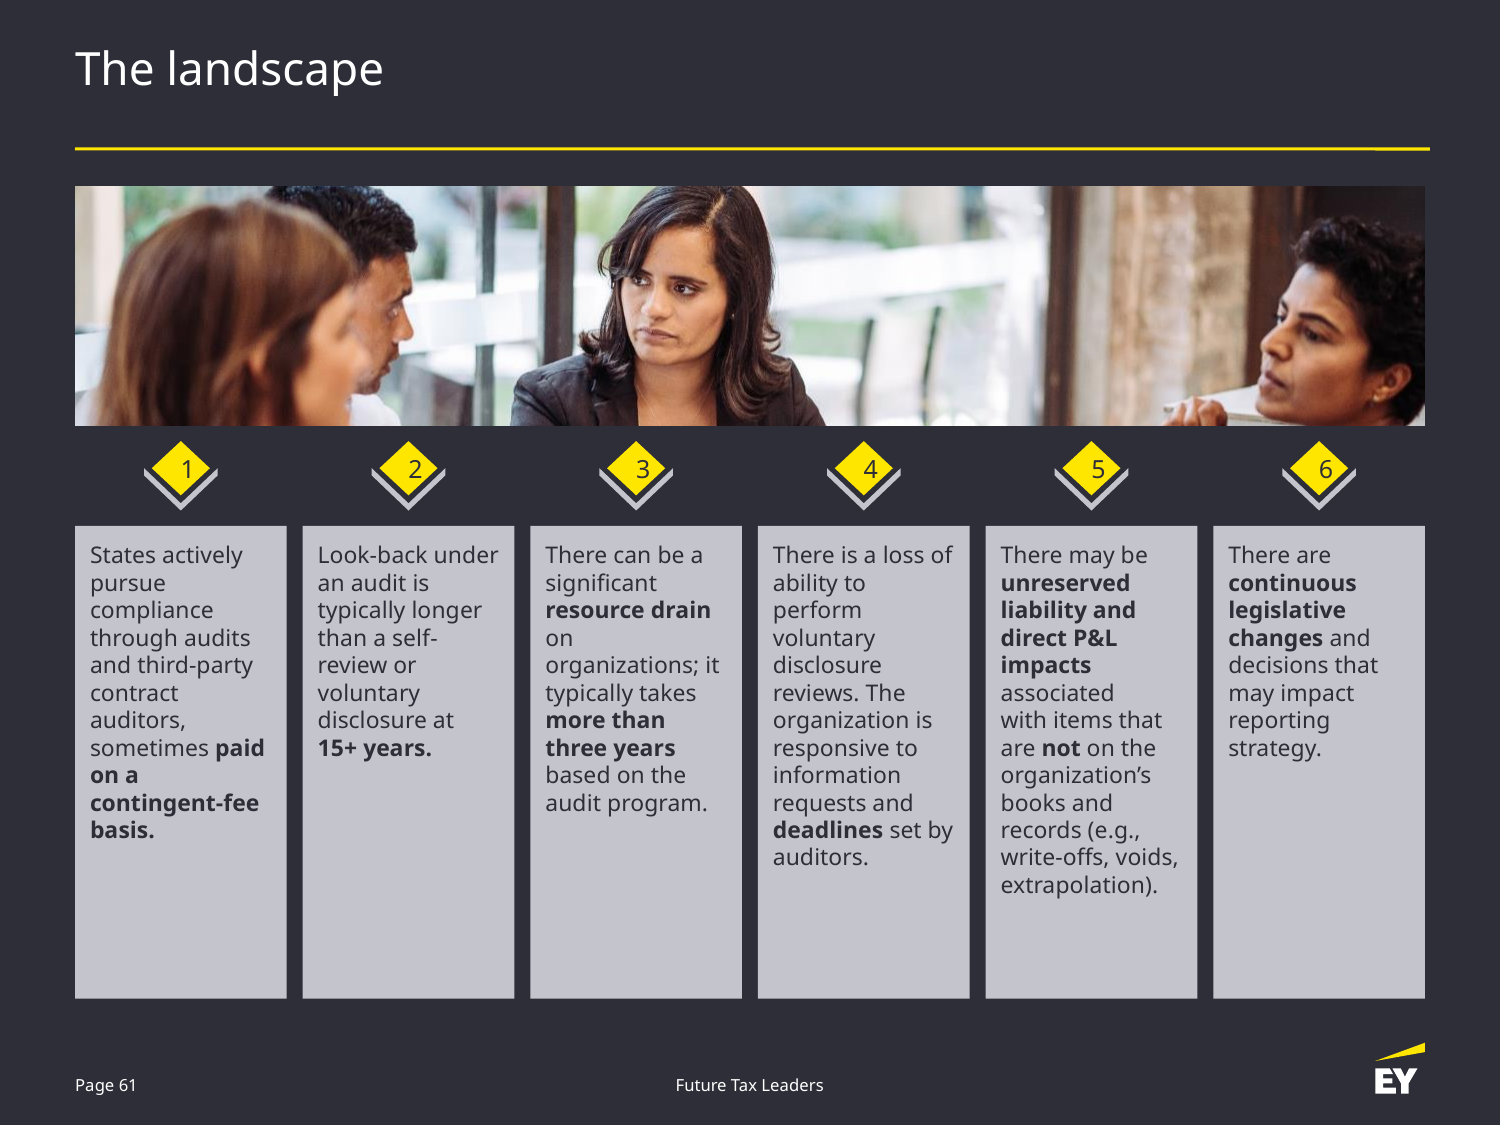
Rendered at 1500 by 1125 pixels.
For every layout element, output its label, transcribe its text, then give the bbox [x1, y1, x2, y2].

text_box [446, 440, 825, 511]
title The landscape [75, 48, 1425, 146]
text_box There are continuous legislative changes and decisions that may impact reporting strategy. [1213, 525, 1425, 999]
text_box States actively pursue compliance through audits and third-party contract auditors, sometimes paid on a contingent-fee basis. [75, 525, 287, 999]
text_box There is a loss of ability to perform voluntary disclosure reviews. The organization is responsive to information requests and deadlines set by auditors. [757, 525, 970, 999]
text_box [143, 440, 370, 511]
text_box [1284, 438, 1354, 513]
text_box There may be unreserved liability and direct P&L impacts associated with items that are not on the organization’s books and records (e.g., write-offs, voids, extrapolation). [985, 525, 1198, 999]
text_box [373, 438, 444, 513]
text_box There can be a significant resource drain on organizations; it typically takes more than three years based on the audit program. [530, 525, 742, 999]
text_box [901, 440, 1129, 511]
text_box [828, 438, 899, 513]
picture [74, 185, 1426, 426]
text_box Look-back under an audit is typically longer than a self-review or voluntary disclosure at 15+ years. [302, 525, 515, 999]
